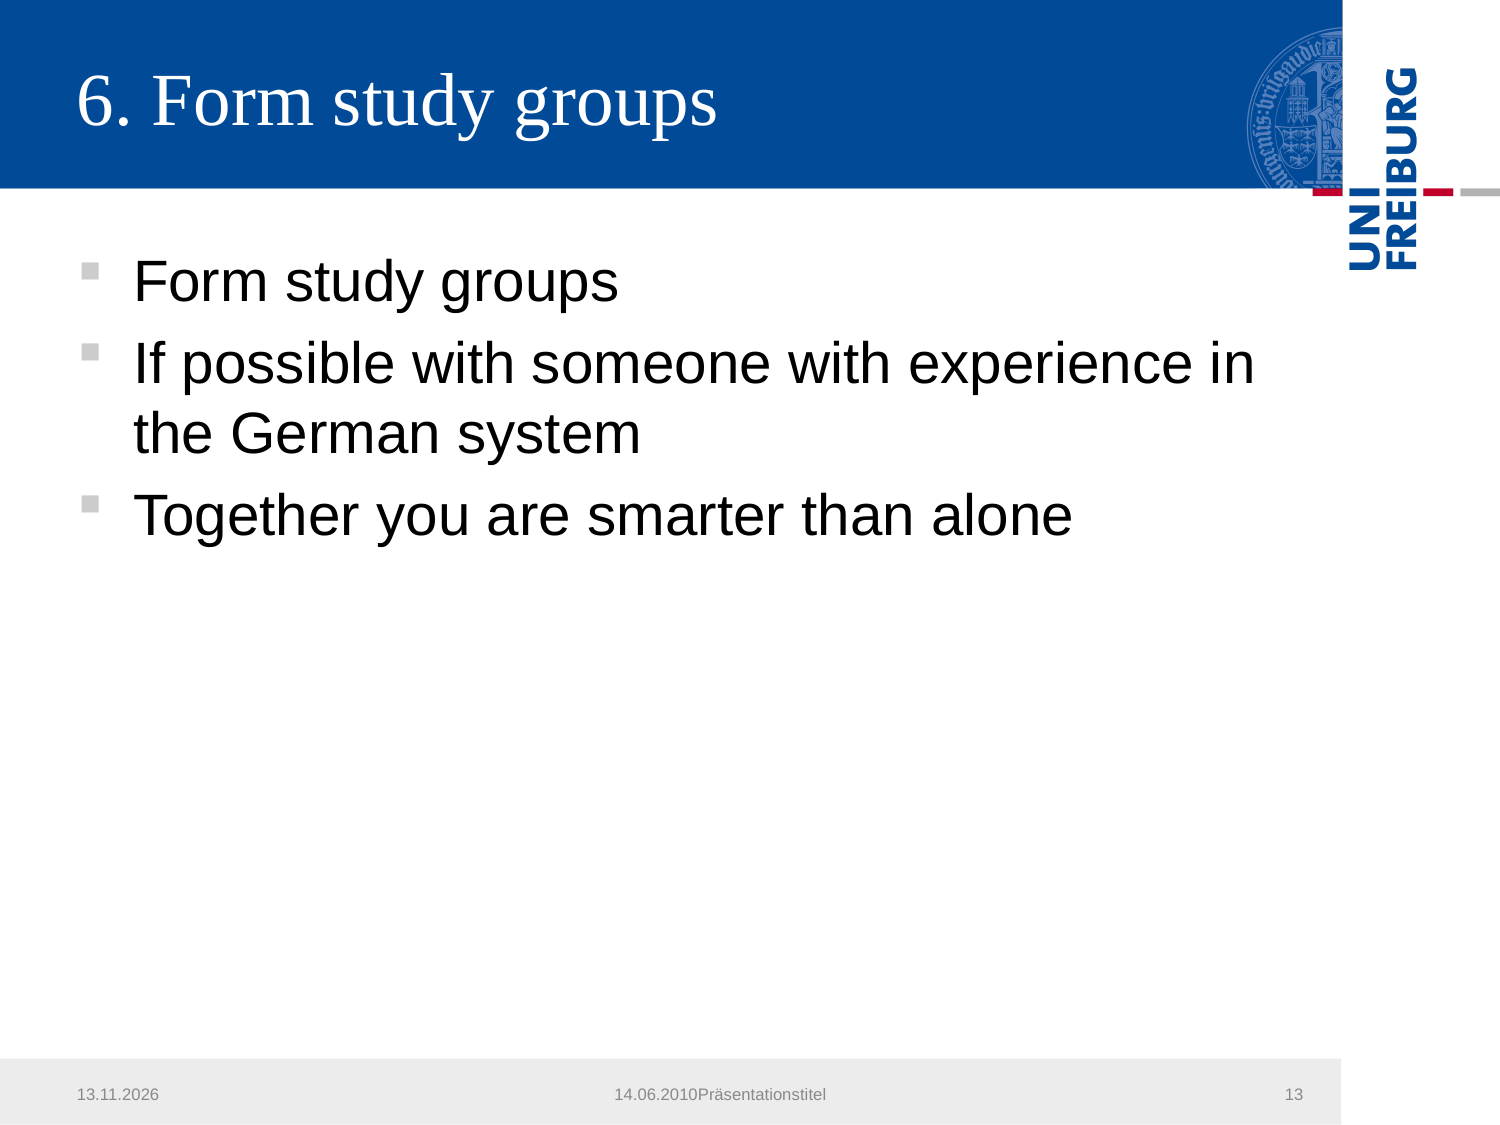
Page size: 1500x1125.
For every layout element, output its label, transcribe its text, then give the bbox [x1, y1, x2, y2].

footer 14.06.2010Präsentationstitel [229, 1074, 1211, 1114]
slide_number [76, 1074, 207, 1114]
slide_number 13 [1234, 1074, 1304, 1114]
list Form study groups If possible with someone with experience in the German system Together you are smarter than alone [76, 243, 1341, 1024]
title 6. Form study groups [76, 49, 1235, 169]
picture [0, 0, 1500, 270]
